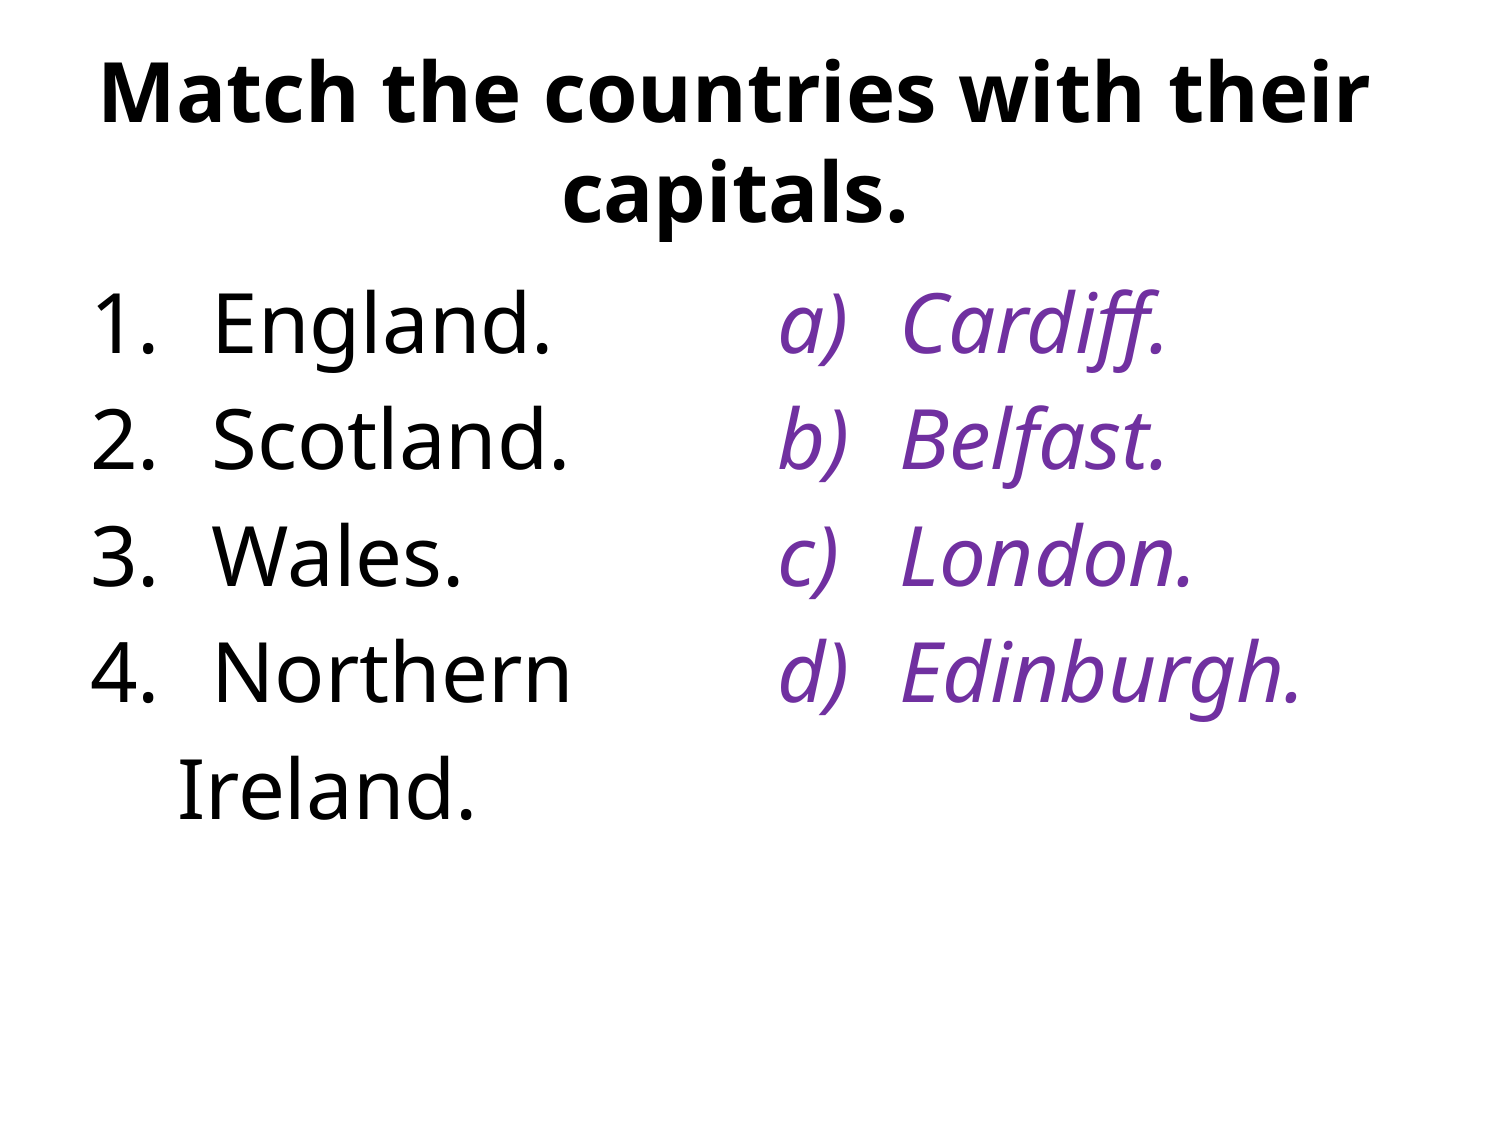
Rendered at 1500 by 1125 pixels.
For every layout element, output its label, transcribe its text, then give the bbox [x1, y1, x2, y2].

title Match the countries with their capitals. [0, 45, 1500, 233]
list Cardiff. Belfast. London. Edinburgh. [762, 262, 1425, 1005]
list England. Scotland. Wales. Northern Ireland. [75, 262, 738, 1005]
